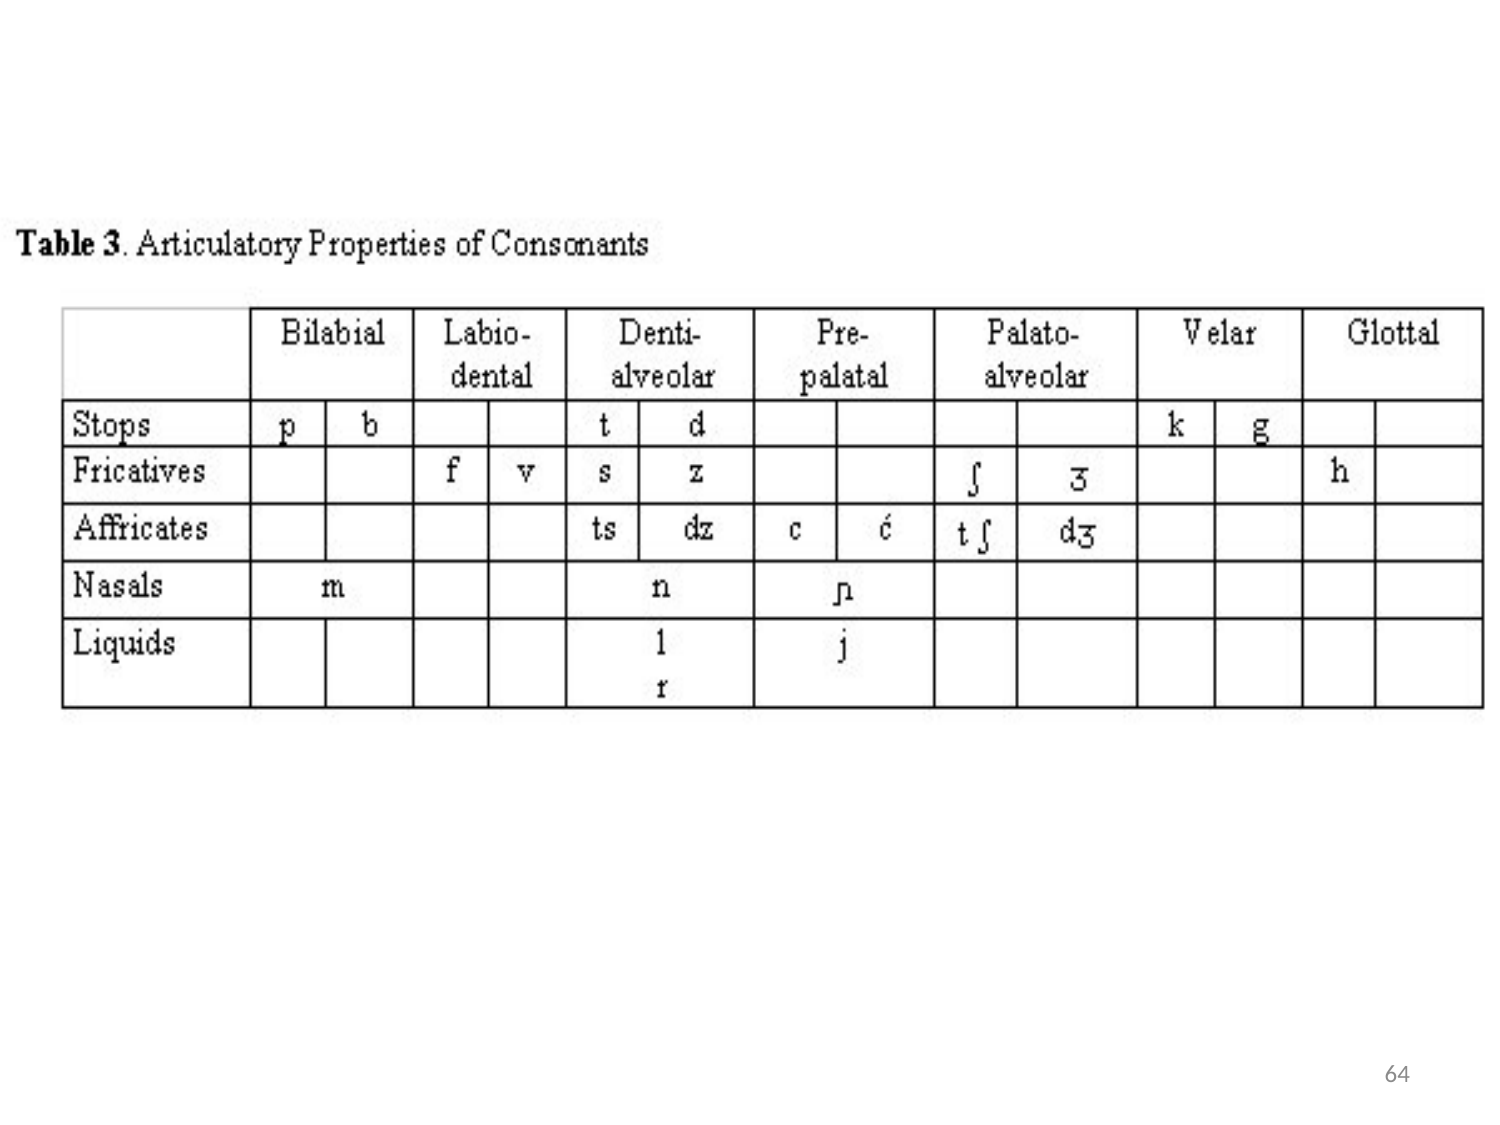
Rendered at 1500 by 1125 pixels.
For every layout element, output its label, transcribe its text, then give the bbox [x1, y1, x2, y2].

picture [0, 195, 1500, 754]
slide_number 64 [1074, 1042, 1425, 1103]
